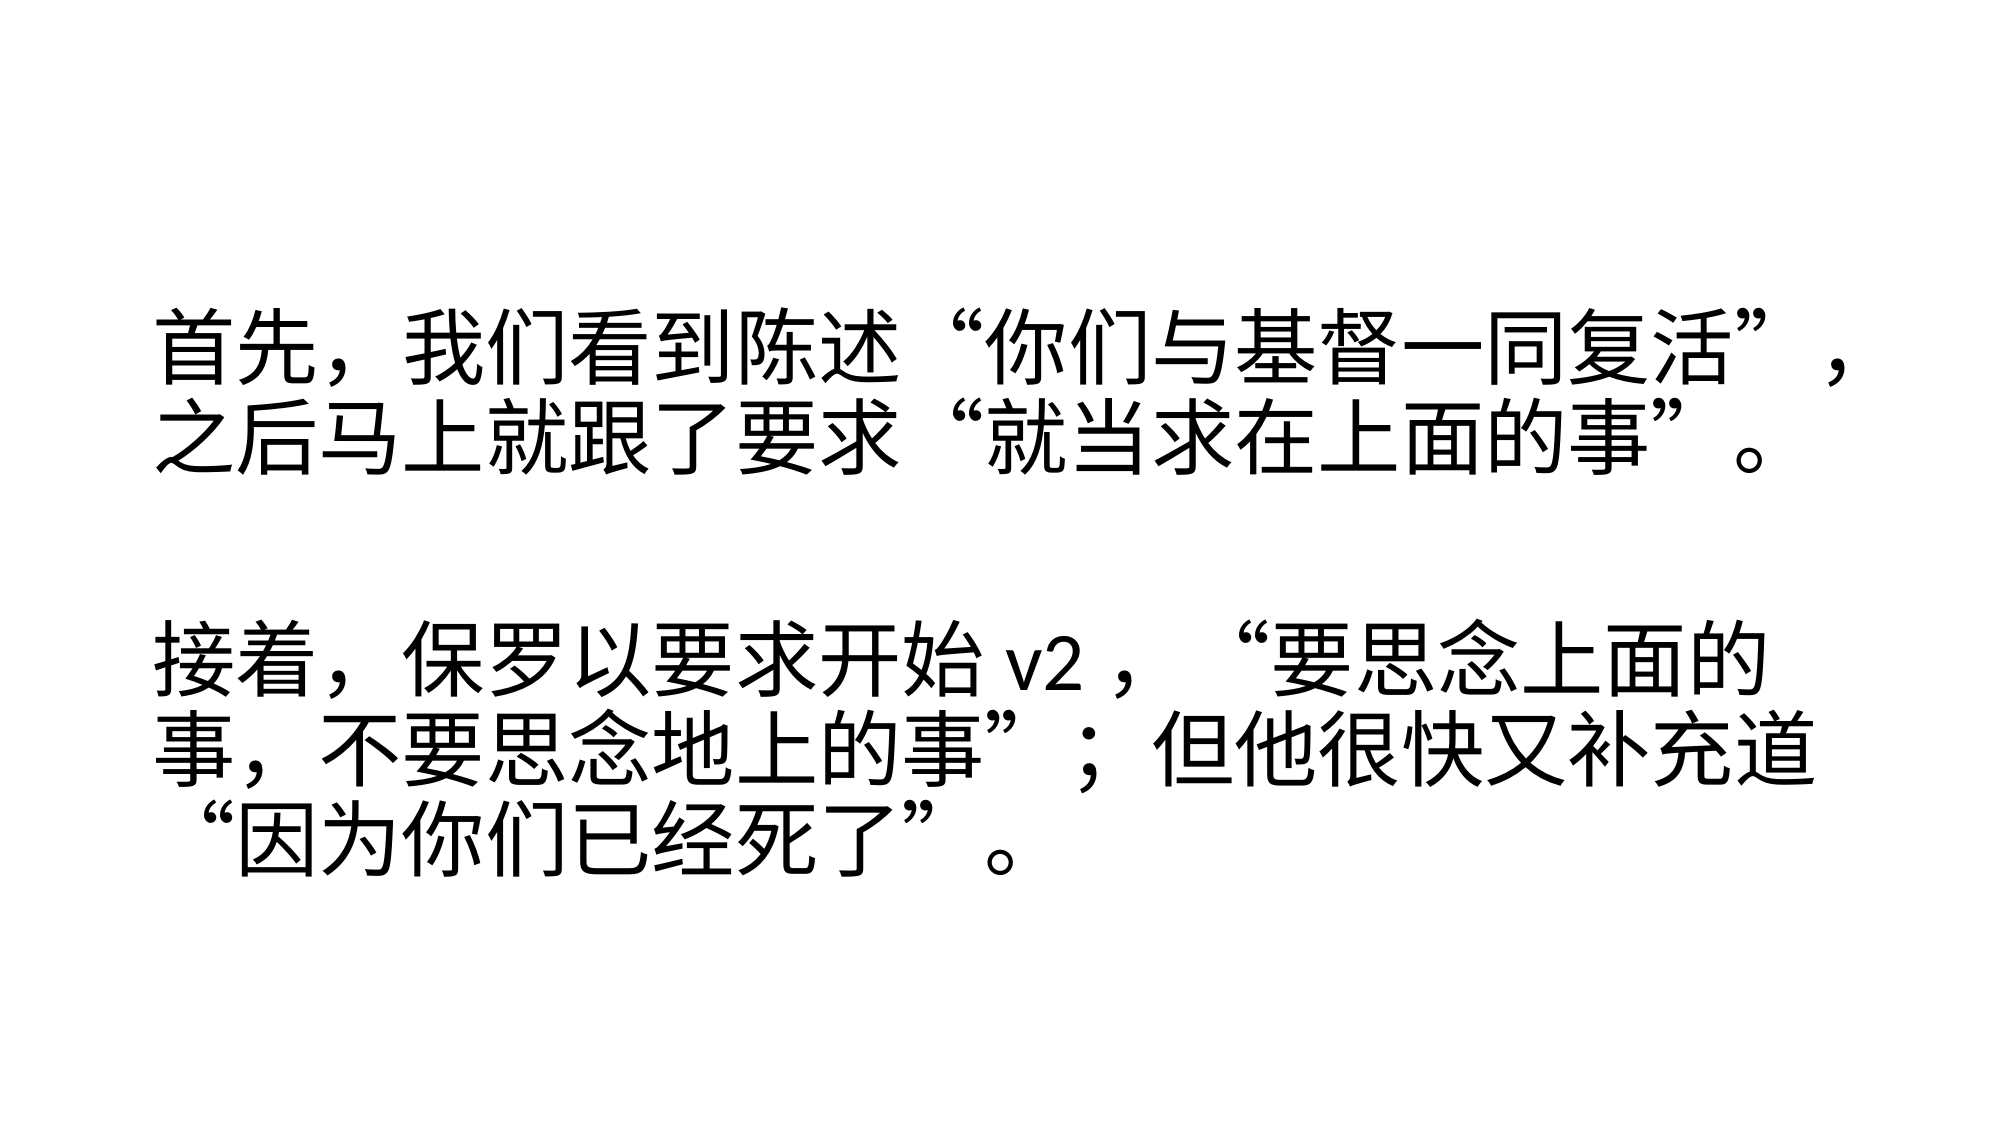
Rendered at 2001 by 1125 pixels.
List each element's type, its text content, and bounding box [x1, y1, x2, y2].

list 首先，我们看到陈述“你们与基督一同复活”，之后马上就跟了要求“就当求在上面的事”。 接着，保罗以要求开始v2，“要思念上面的事，不要思念地上的事”；但他很快又补充道“因为你们已经死了”。 [137, 299, 1863, 1014]
